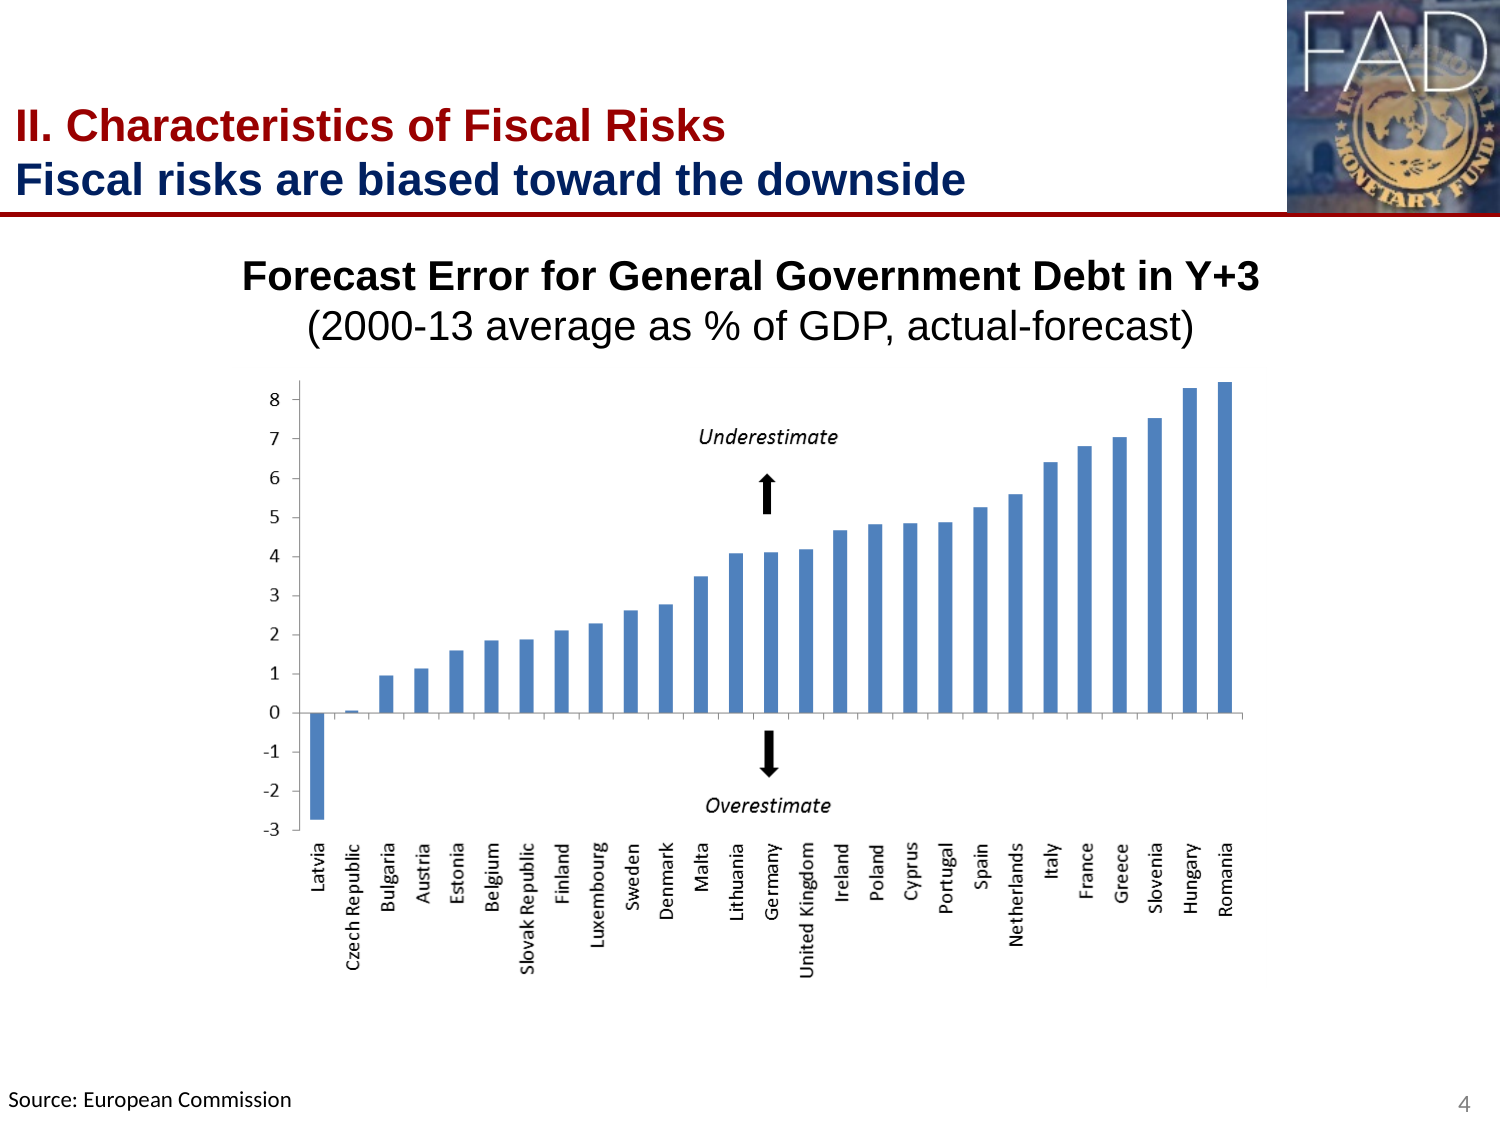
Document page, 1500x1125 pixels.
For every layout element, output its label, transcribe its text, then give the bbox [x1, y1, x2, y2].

picture [232, 366, 1268, 988]
picture [1287, 0, 1500, 213]
text_box 4 [1429, 1079, 1500, 1125]
title II. Characteristics of Fiscal Risks Fiscal risks are biased toward the downside [0, 24, 1275, 213]
text_box Forecast Error for General Government Debt in Y+3 (2000-13 average as % of GDP, actual-forecast) [187, 241, 1315, 357]
text_box Source: European Commission [0, 1077, 338, 1120]
